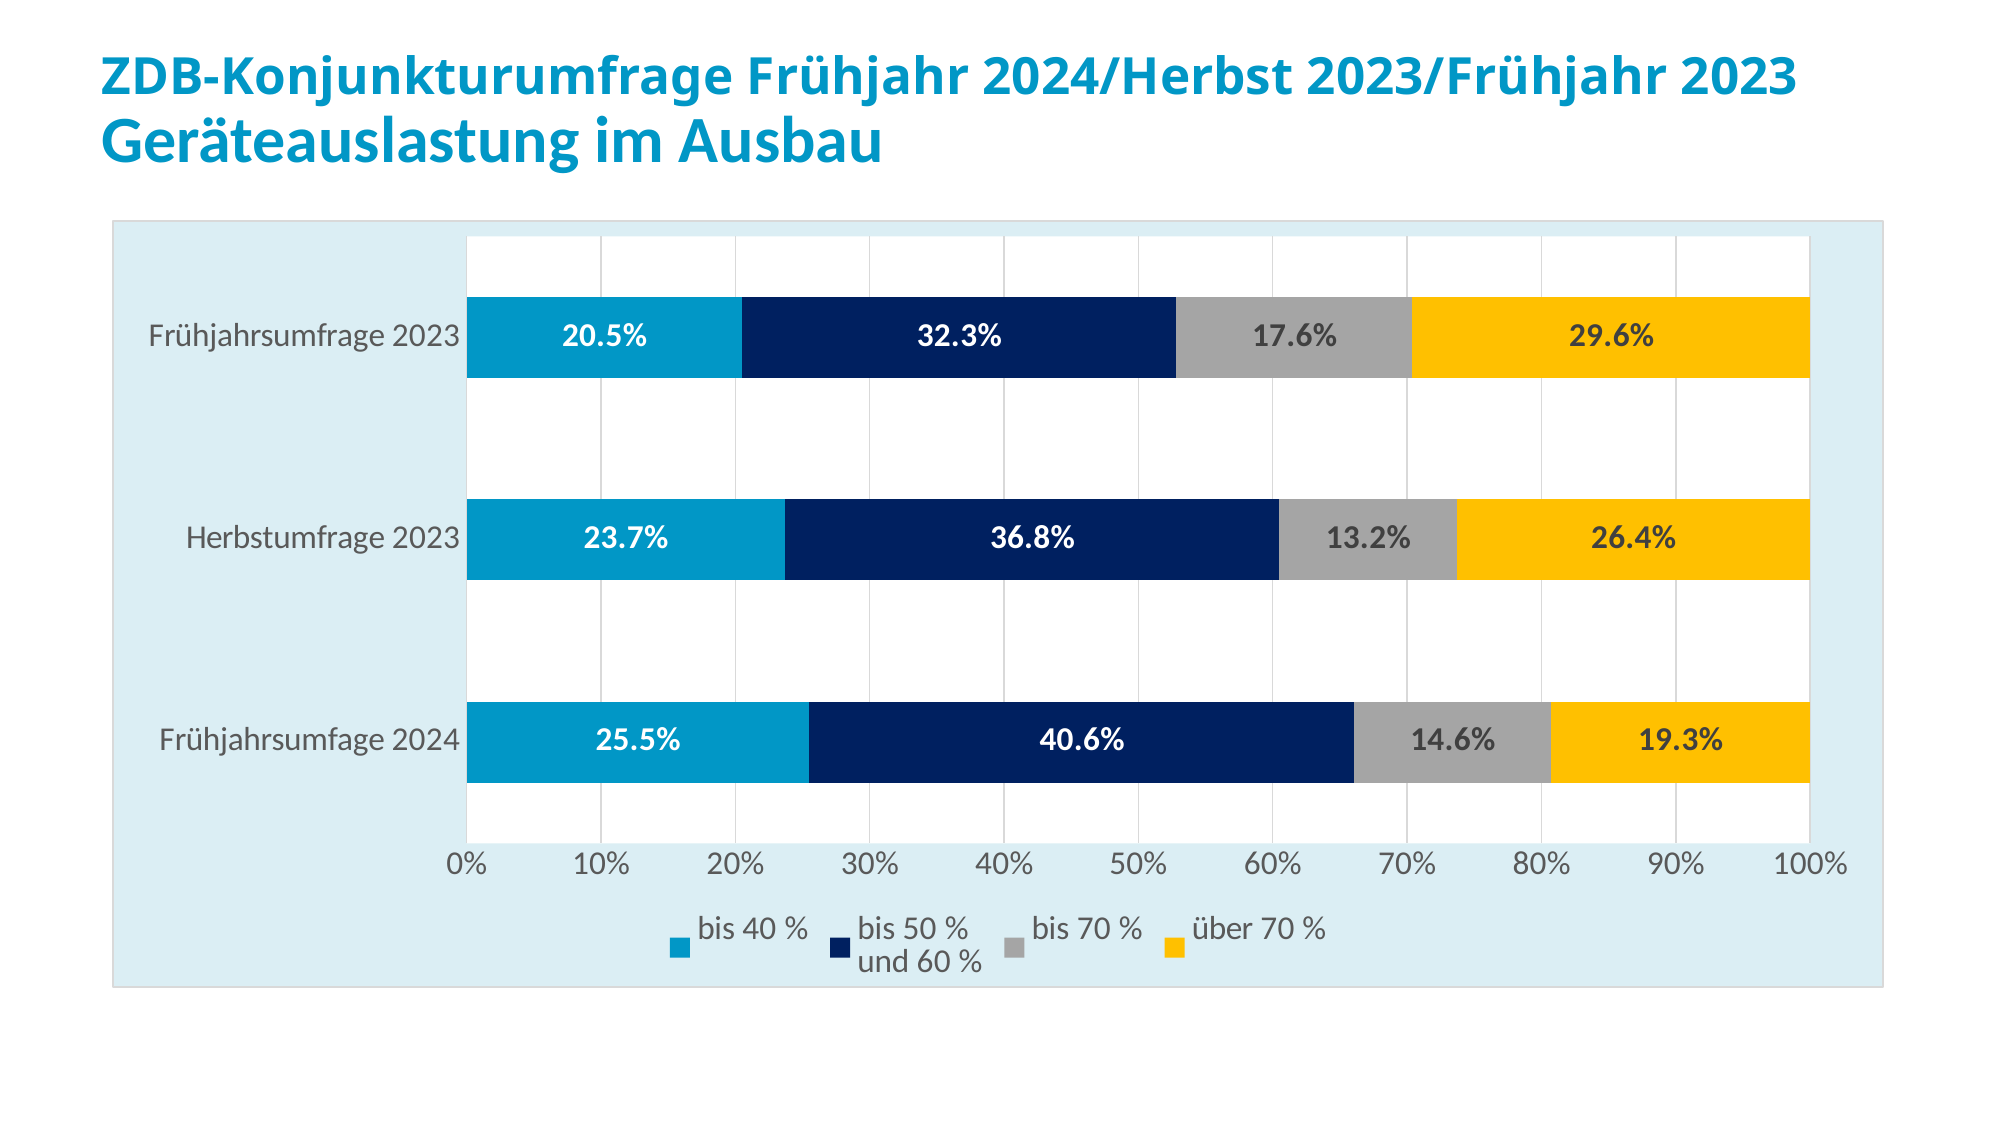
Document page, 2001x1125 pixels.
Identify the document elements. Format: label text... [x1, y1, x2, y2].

chart [112, 220, 1884, 988]
title ZDB-Konjunkturumfrage Frühjahr 2024/Herbst 2023/Frühjahr 2023 Geräteauslastung im Ausbau [86, 24, 1910, 203]
